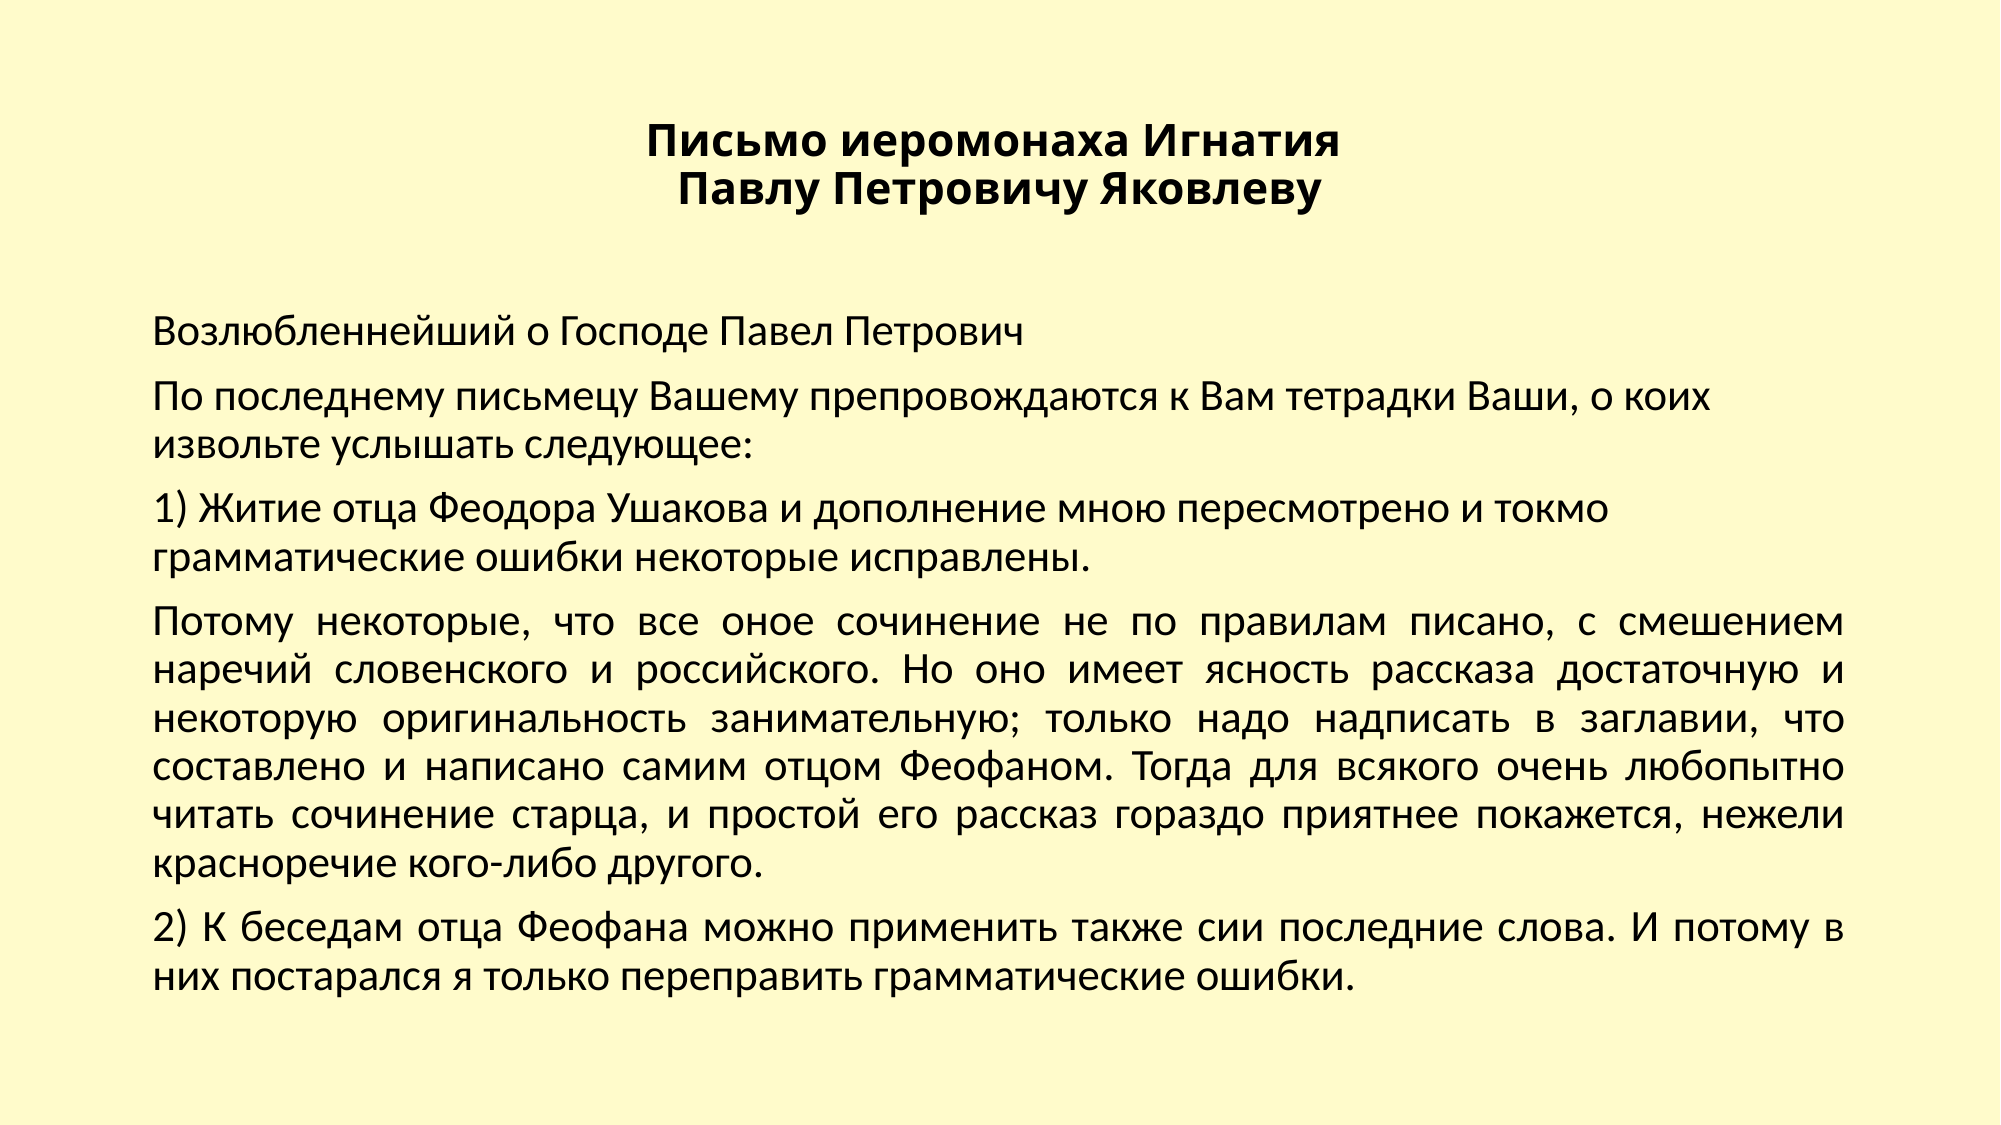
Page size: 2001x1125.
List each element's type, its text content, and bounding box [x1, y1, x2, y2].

list Возлюбленнейший о Господе Павел Петрович По последнему письмецу Вашему препровождаются к Вам тетрадки Ваши, о коих извольте услышать следующее: 1) Житие отца Феодора Ушакова и дополнение мною пересмотрено и токмо грамматические ошибки некоторые исправлены. Потому некоторые, что все оное сочинение не по правилам писано, с смешением наречий словенского и российского. Но оно имеет ясность рассказа достаточную и некоторую оригинальность занимательную; только надо надписать в заглавии, что составлено и написано самим отцом Феофаном. Тогда для всякого очень любопытно читать сочинение старца, и простой его рассказ гораздо приятнее покажется, нежели красноречие кого-либо другого. 2) К беседам отца Феофана можно применить также сии последние слова. И потому в них постарался я только переправить грамматические ошибки. [137, 299, 1863, 1014]
title Письмо иеромонаха Игнатия Павлу Петровичу Яковлеву [137, 59, 1863, 278]
